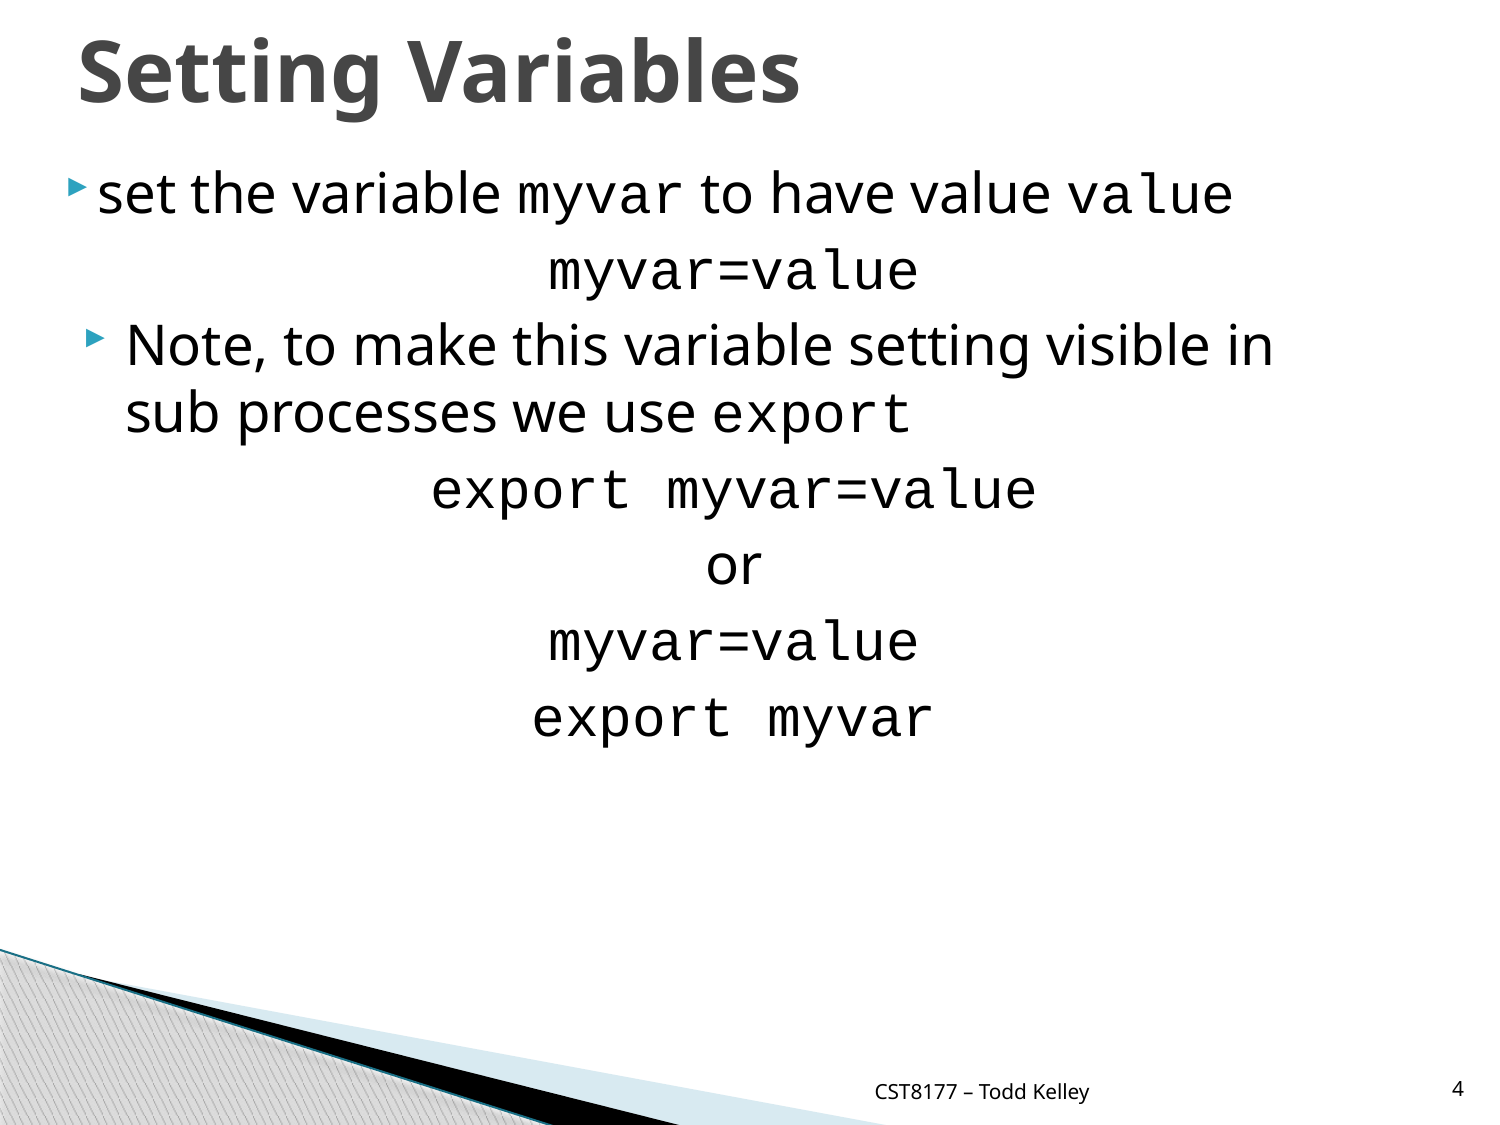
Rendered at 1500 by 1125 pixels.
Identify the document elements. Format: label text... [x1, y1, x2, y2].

list set the variable myvar to have value value myvar=value Note, to make this variable setting visible in sub processes we use export export myvar=value or myvar=value export myvar [49, 149, 1401, 1038]
title Setting Variables [62, 0, 1413, 163]
slide_number 4 [1418, 1051, 1479, 1112]
footer CST8177 – Todd Kelley [718, 1051, 1105, 1112]
